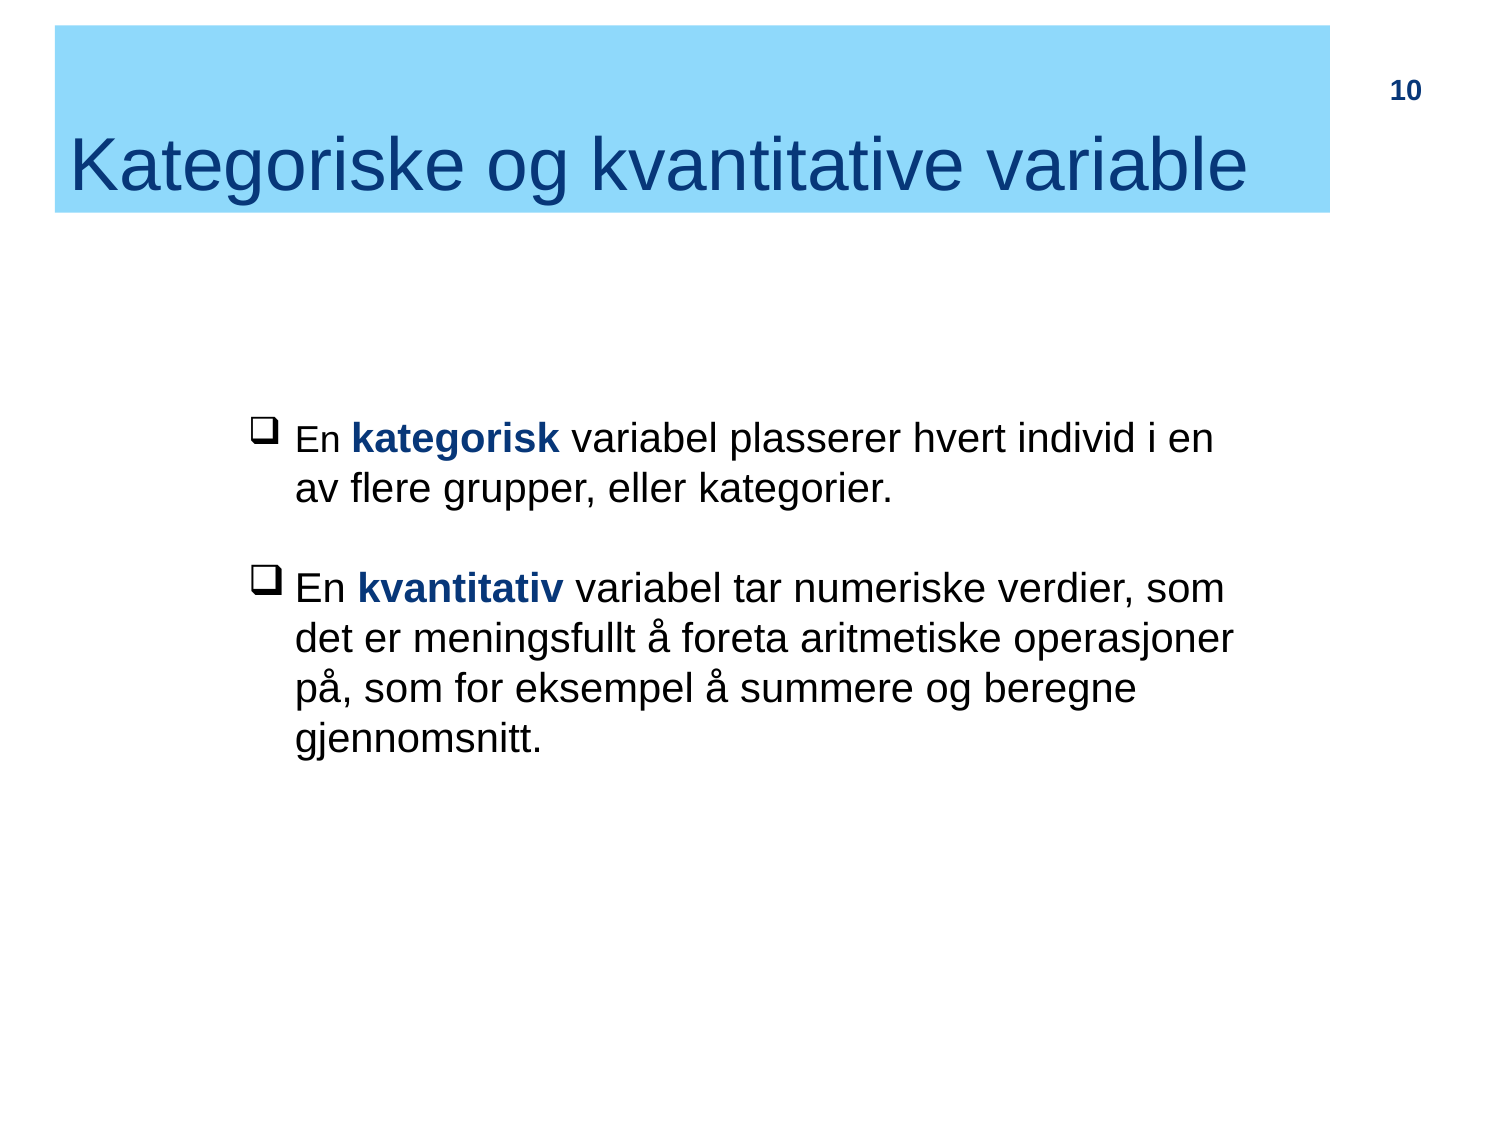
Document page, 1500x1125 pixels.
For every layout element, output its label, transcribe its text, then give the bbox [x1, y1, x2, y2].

text_box En kategorisk variabel plasserer hvert individ i en av flere grupper, eller kategorier. En kvantitativ variabel tar numeriske verdier, som det er meningsfullt å foreta aritmetiske operasjoner på, som for eksempel å summere og beregne gjennomsnitt. [222, 403, 1277, 769]
title Kategoriske og kvantitative variable [54, 25, 1330, 213]
slide_number 10 [1354, 59, 1438, 119]
